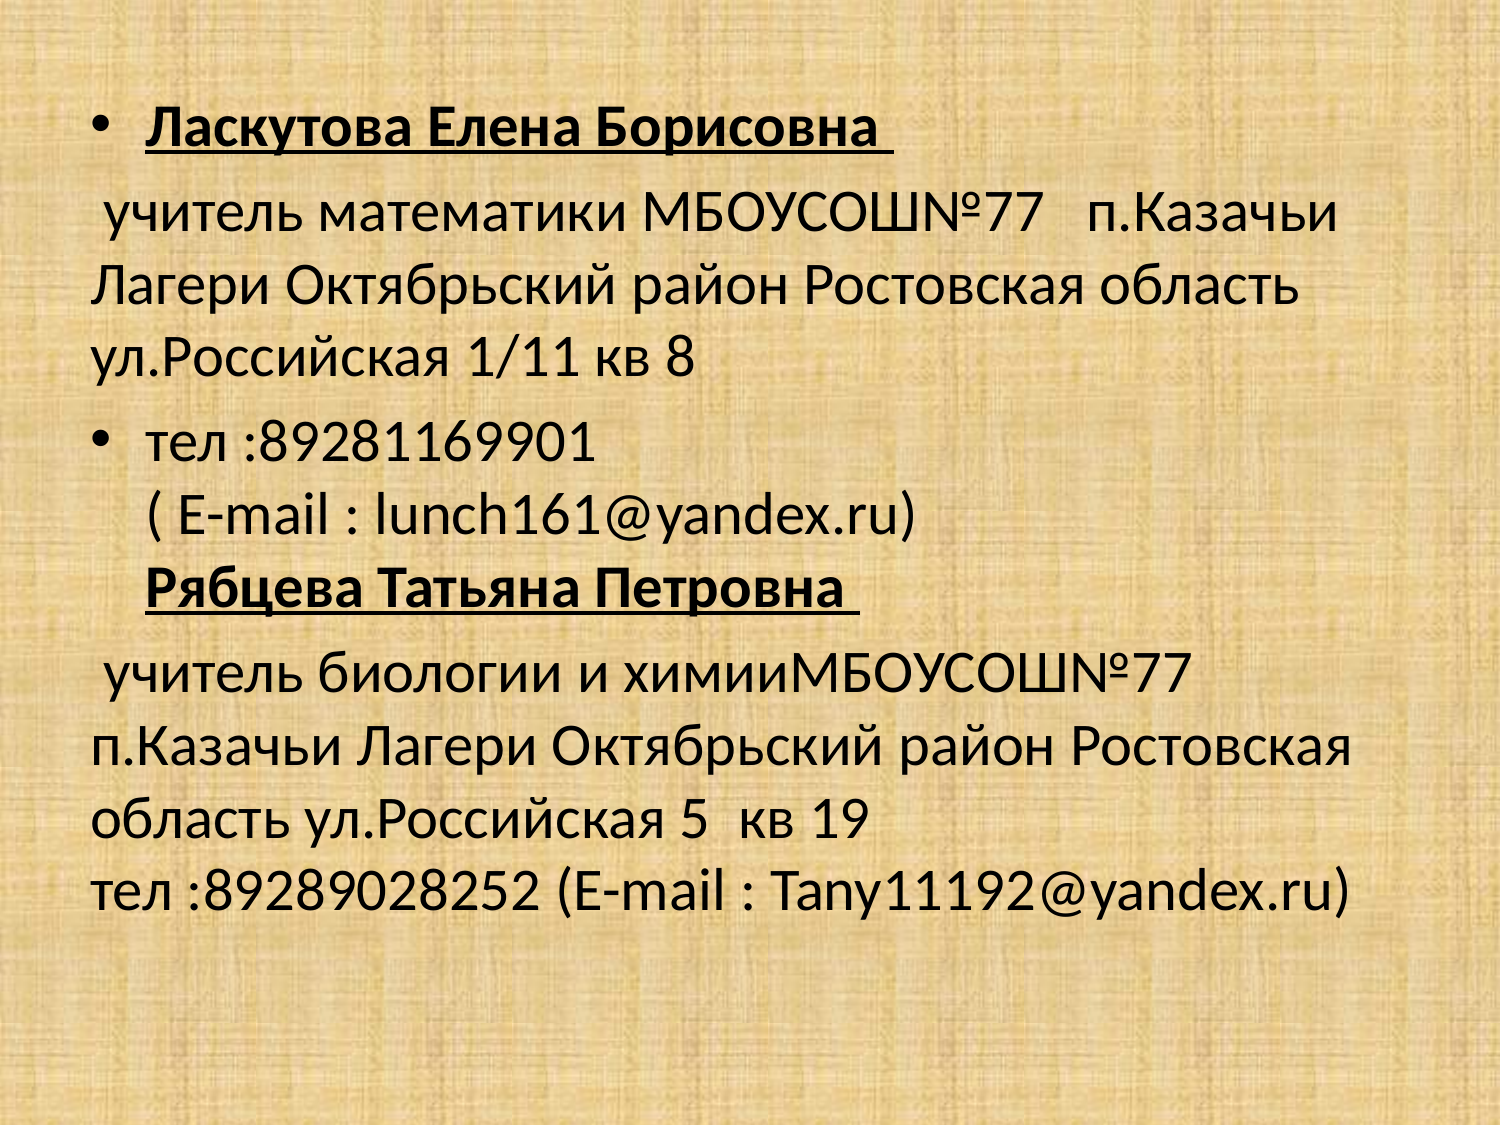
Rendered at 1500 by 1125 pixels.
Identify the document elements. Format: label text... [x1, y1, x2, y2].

picture [0, 0, 1500, 1125]
list Ласкутова Елена Борисовна учитель математики МБОУСОШ№77 п.Казачьи Лагери Октябрьский район Ростовская область ул.Российская 1/11 кв 8 тел :89281169901 ( E-mail : lunch161@yandex.ru) Рябцева Татьяна Петровна учитель биологии и химииМБОУСОШ№77 п.Казачьи Лагери Октябрьский район Ростовская область ул.Российская 5 кв 19 тел :89289028252 (E-mail : Tany11192@yandex.ru) [75, 78, 1425, 1005]
